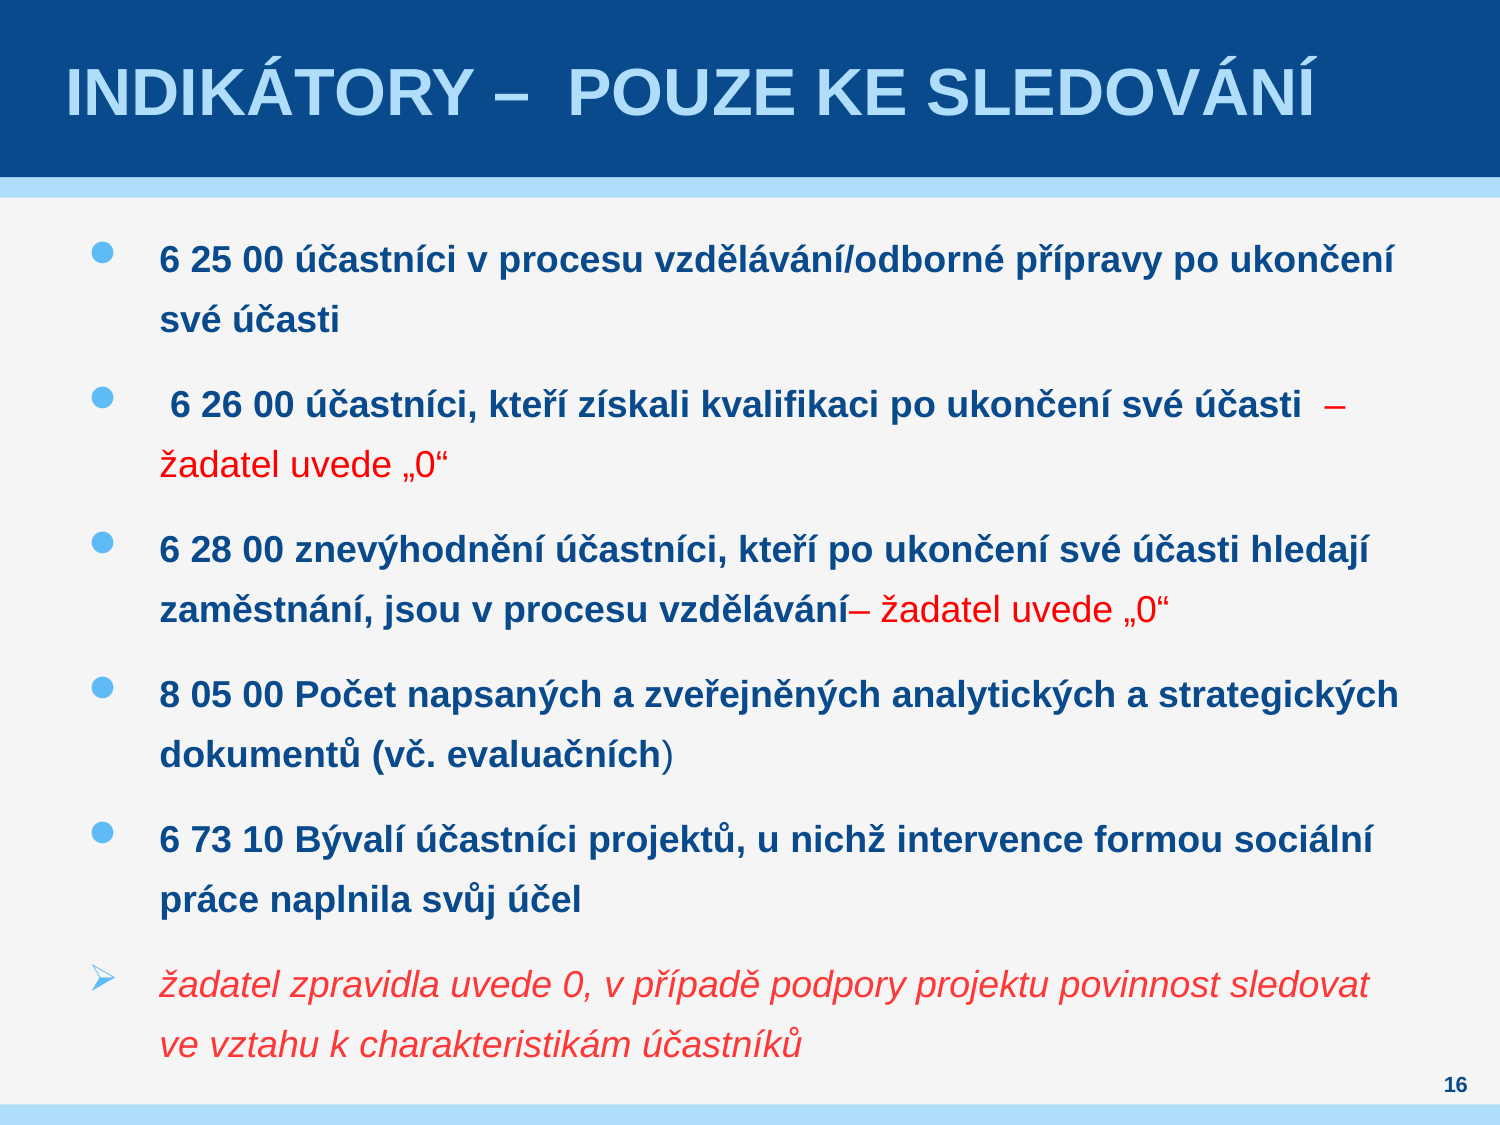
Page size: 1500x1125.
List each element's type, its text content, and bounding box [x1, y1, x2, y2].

title Indikátory – pouze ke sledování [59, 0, 1441, 178]
list 6 25 00 účastníci v procesu vzdělávání/odborné přípravy po ukončení své účasti 6 26 00 účastníci, kteří získali kvalifikaci po ukončení své účasti – žadatel uvede „0“ 6 28 00 znevýhodnění účastníci, kteří po ukončení své účasti hledají zaměstnání, jsou v procesu vzdělávání– žadatel uvede „0“ 8 05 00 Počet napsaných a zveřejněných analytických a strategických dokumentů (vč. evaluačních) 6 73 10 Bývalí účastníci projektů, u nichž intervence formou sociální práce naplnila svůj účel žadatel zpravidla uvede 0, v případě podpory projektu povinnost sledovat ve vztahu k charakteristikám účastníků [88, 219, 1412, 1004]
slide_number 16 [1417, 1068, 1495, 1099]
